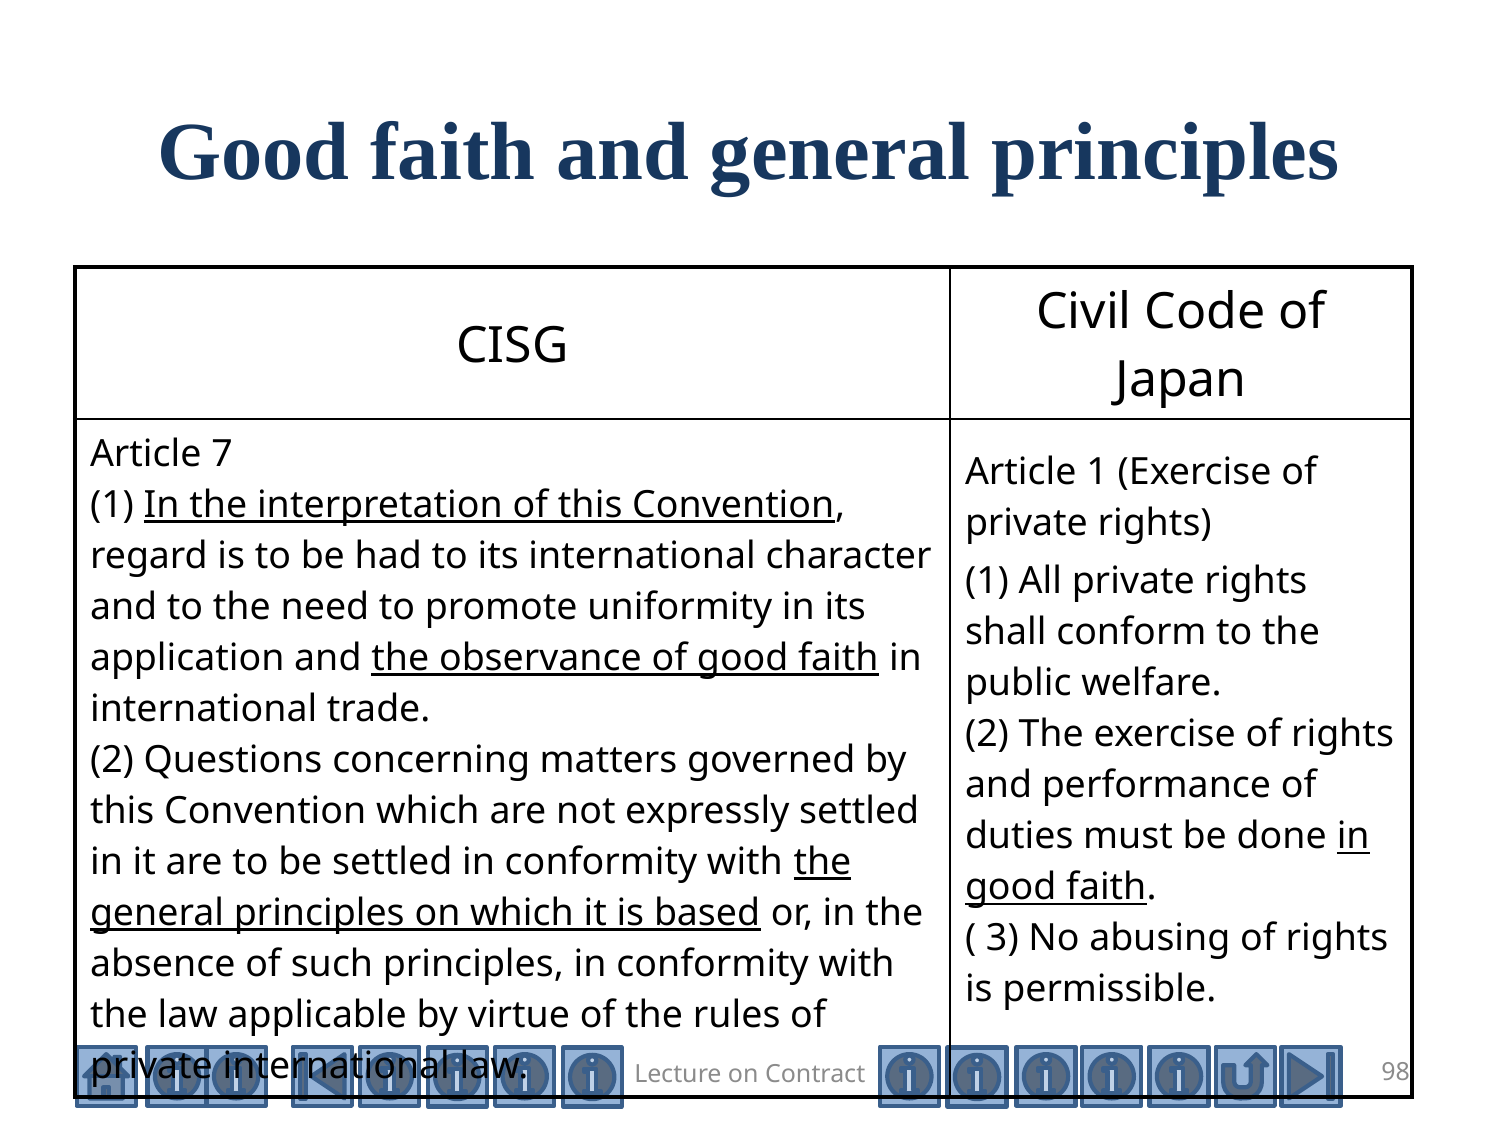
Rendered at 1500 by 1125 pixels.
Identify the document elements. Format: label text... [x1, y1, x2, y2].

table_cell Article 7 (1) In the interpretation of this Convention, regard is to be had to its international character and to the need to promote uniformity in its application and the observance of good faith in international trade. (2) Questions concerning matters governed by this Convention which are not expressly settled in it are to be settled in conformity with the general principles on which it is based or, in the absence of such principles, in conformity with the law applicable by virtue of the rules of private international law. [77, 420, 949, 1095]
table_header CISG [77, 269, 949, 418]
table_header Civil Code of Japan [951, 269, 1410, 418]
table_cell Article 1 (Exercise of private rights) (1) All private rights shall conform to the public welfare. (2) The exercise of rights and performance of duties must be done in good faith. ( 3) No abusing of rights is permissible. [951, 420, 1410, 1095]
footer Lecture on Contract [512, 1042, 988, 1103]
title Good faith and general principles [109, 50, 1389, 244]
slide_number 98 [1074, 1042, 1425, 1103]
